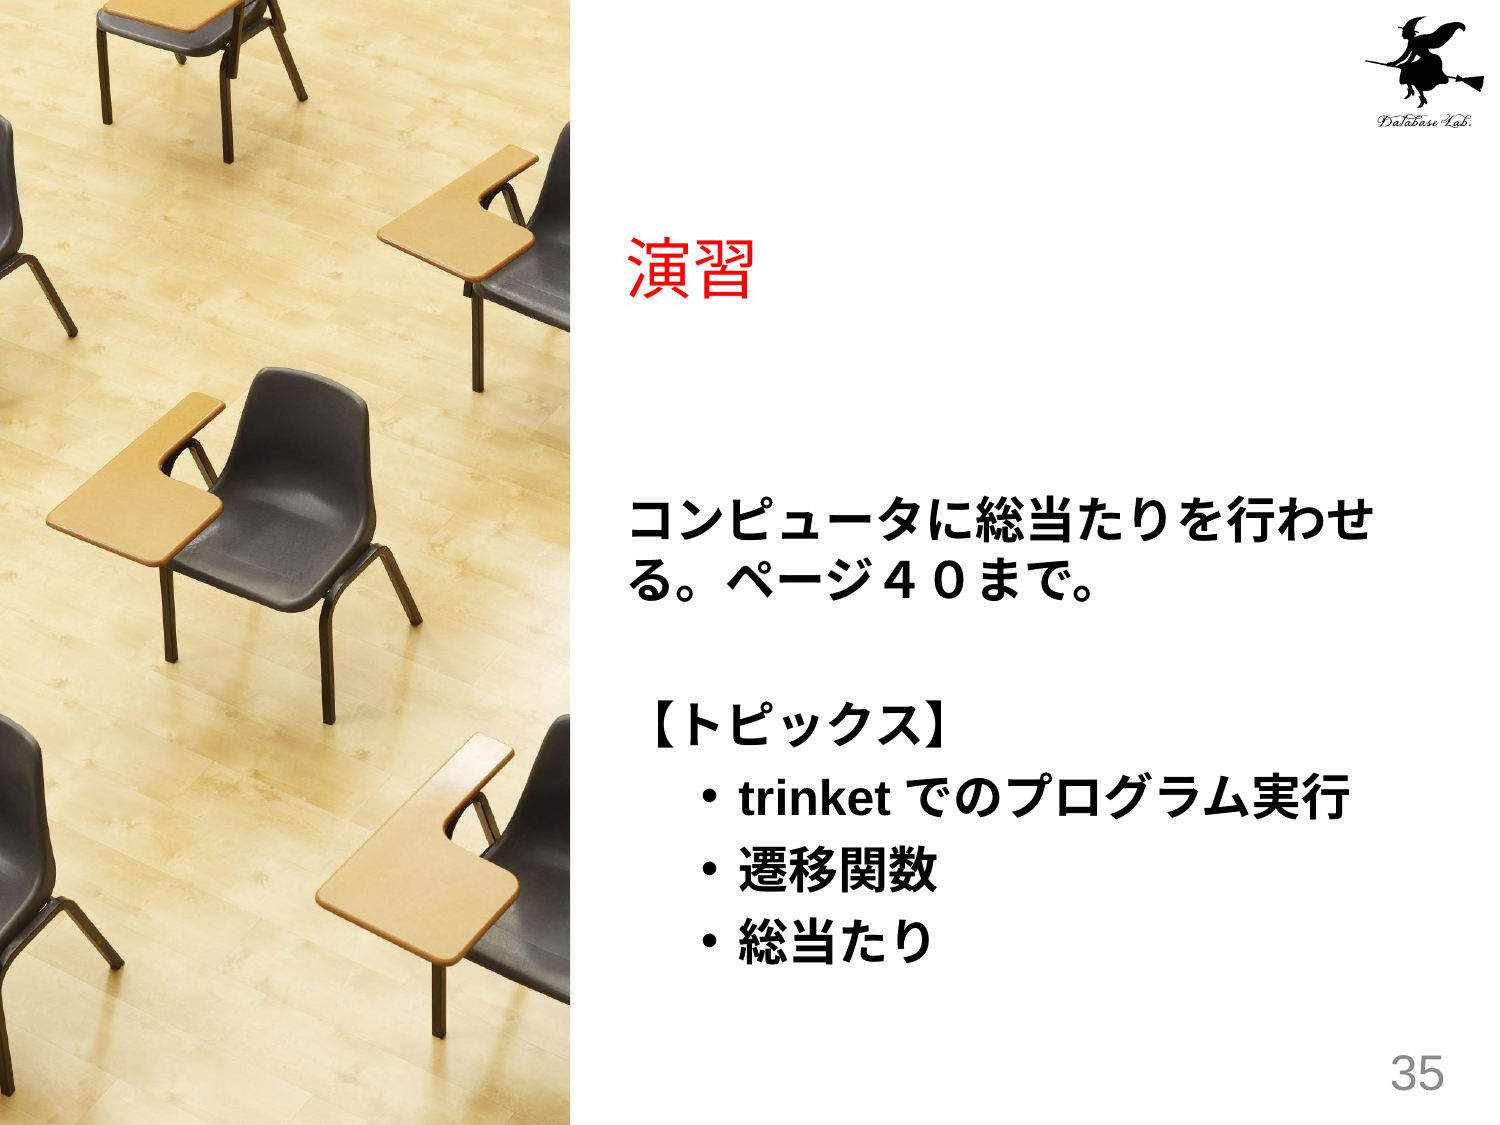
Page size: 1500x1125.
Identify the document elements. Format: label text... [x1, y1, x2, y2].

picture [0, 0, 571, 1125]
slide_number 35 [1314, 1044, 1461, 1104]
list コンピュータに総当たりを行わせる。ページ４０まで。 【トピックス】 trinketでのプログラム実行 遷移関数 総当たり [610, 365, 1422, 1021]
picture [1362, 14, 1486, 130]
title 演習 [610, 103, 1422, 315]
